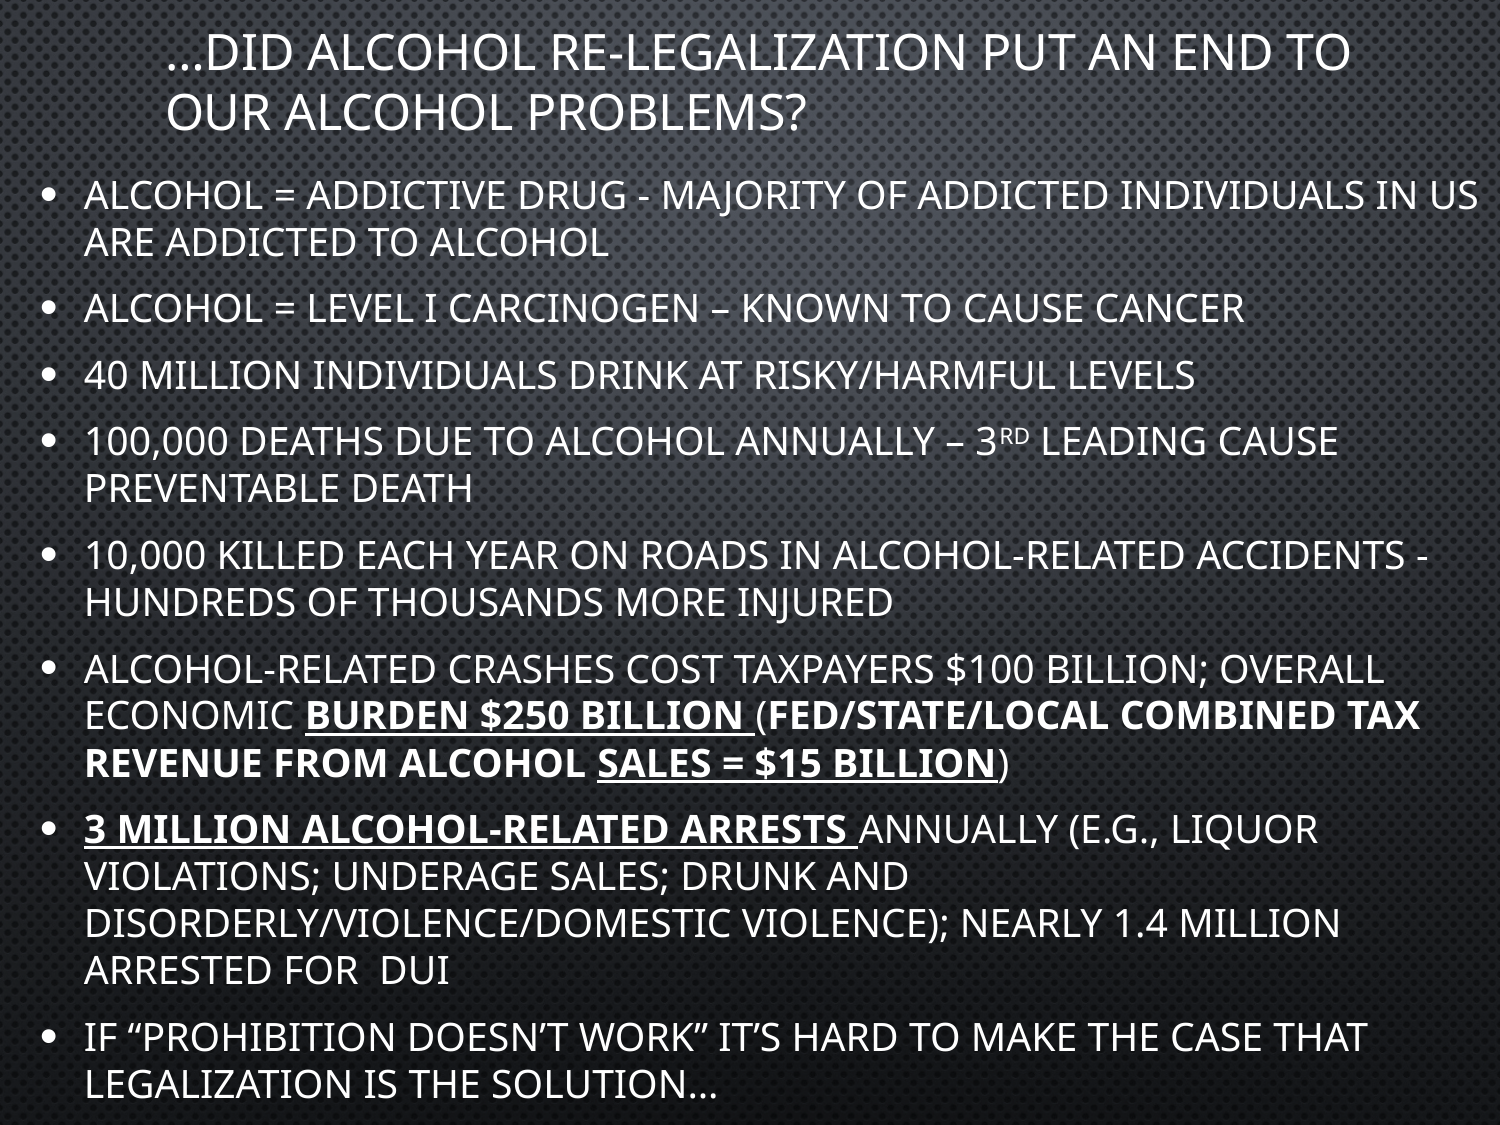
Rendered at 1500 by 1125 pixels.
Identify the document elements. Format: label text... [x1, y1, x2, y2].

list Alcohol = addictive drug - Majority of addicted individuals in US are addicted to alcohol Alcohol = level I carcinogen – known to cause cancer 40 million individuals drink at risky/harmful levels 100,000 deaths due to alcohol annually – 3rd leading cause preventable death 10,000 killed each year on roads in alcohol-related accidents - Hundreds of thousands more injured Alcohol-related crashes cost taxpayers $100 billion; overall economic burden $250 billion (fed/state/local combined tax revenue from alcohol sales = $15 Billion) 3 Million alcohol-related arrests annually (e.g., liquor violations; underage sales; drunk and disorderly/violence/domestic violence); Nearly 1.4 million arrested for DUI If “prohibition doesn’t work” it’s hard to make the case that Legalization is the solution… [24, 162, 1500, 1119]
title …Did alcohol re-legalization put an end to our alcohol problems? [150, 12, 1383, 149]
